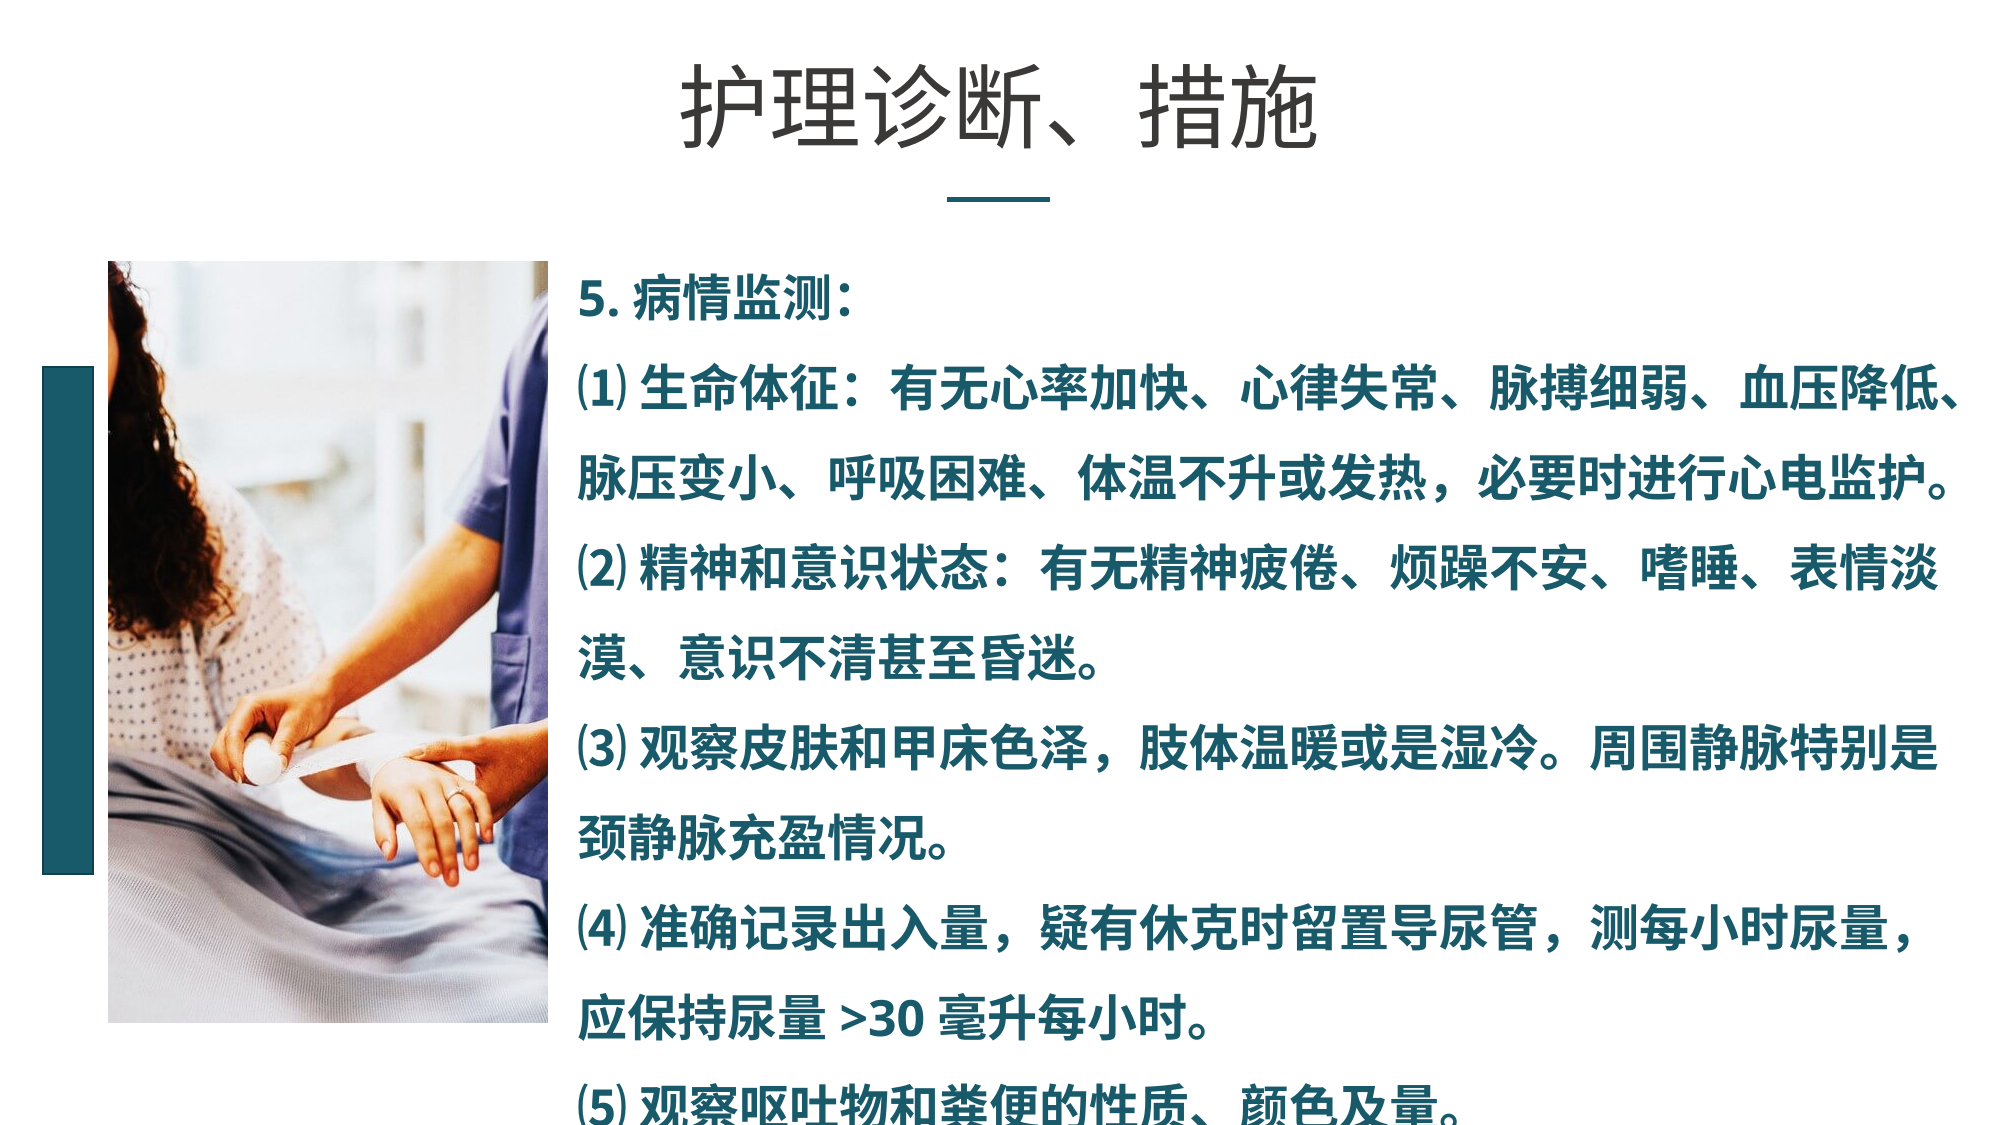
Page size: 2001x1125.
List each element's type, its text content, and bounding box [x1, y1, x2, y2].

text_box 5.病情监测： ⑴生命体征：有无心率加快、心律失常、脉搏细弱、血压降低、脉压变小、呼吸困难、体温不升或发热，必要时进行心电监护。 ⑵精神和意识状态：有无精神疲倦、烦躁不安、嗜睡、表情淡漠、意识不清甚至昏迷。 ⑶观察皮肤和甲床色泽，肢体温暖或是湿冷。周围静脉特别是颈静脉充盈情况。 ⑷准确记录出入量，疑有休克时留置导尿管，测每小时尿量，应保持尿量>30毫升每小时。 ⑸观察呕吐物和粪便的性质、颜色及量。 ⑹定期复查红细胞计数、血细胞比容、血红蛋白、网织红细胞计数、血尿素氮、大便隐血，以了解贫血程度、出血是否停止。 ⑺监测血清电解质和血气分析的变化：急性大出血时，经由呕吐物、鼻胃管抽吸和腹泻，可丢失大量水分和电解质，应注意维持水电解质、酸碱平衡 [562, 228, 1993, 1125]
text_box [42, 366, 94, 875]
picture [108, 261, 548, 1023]
